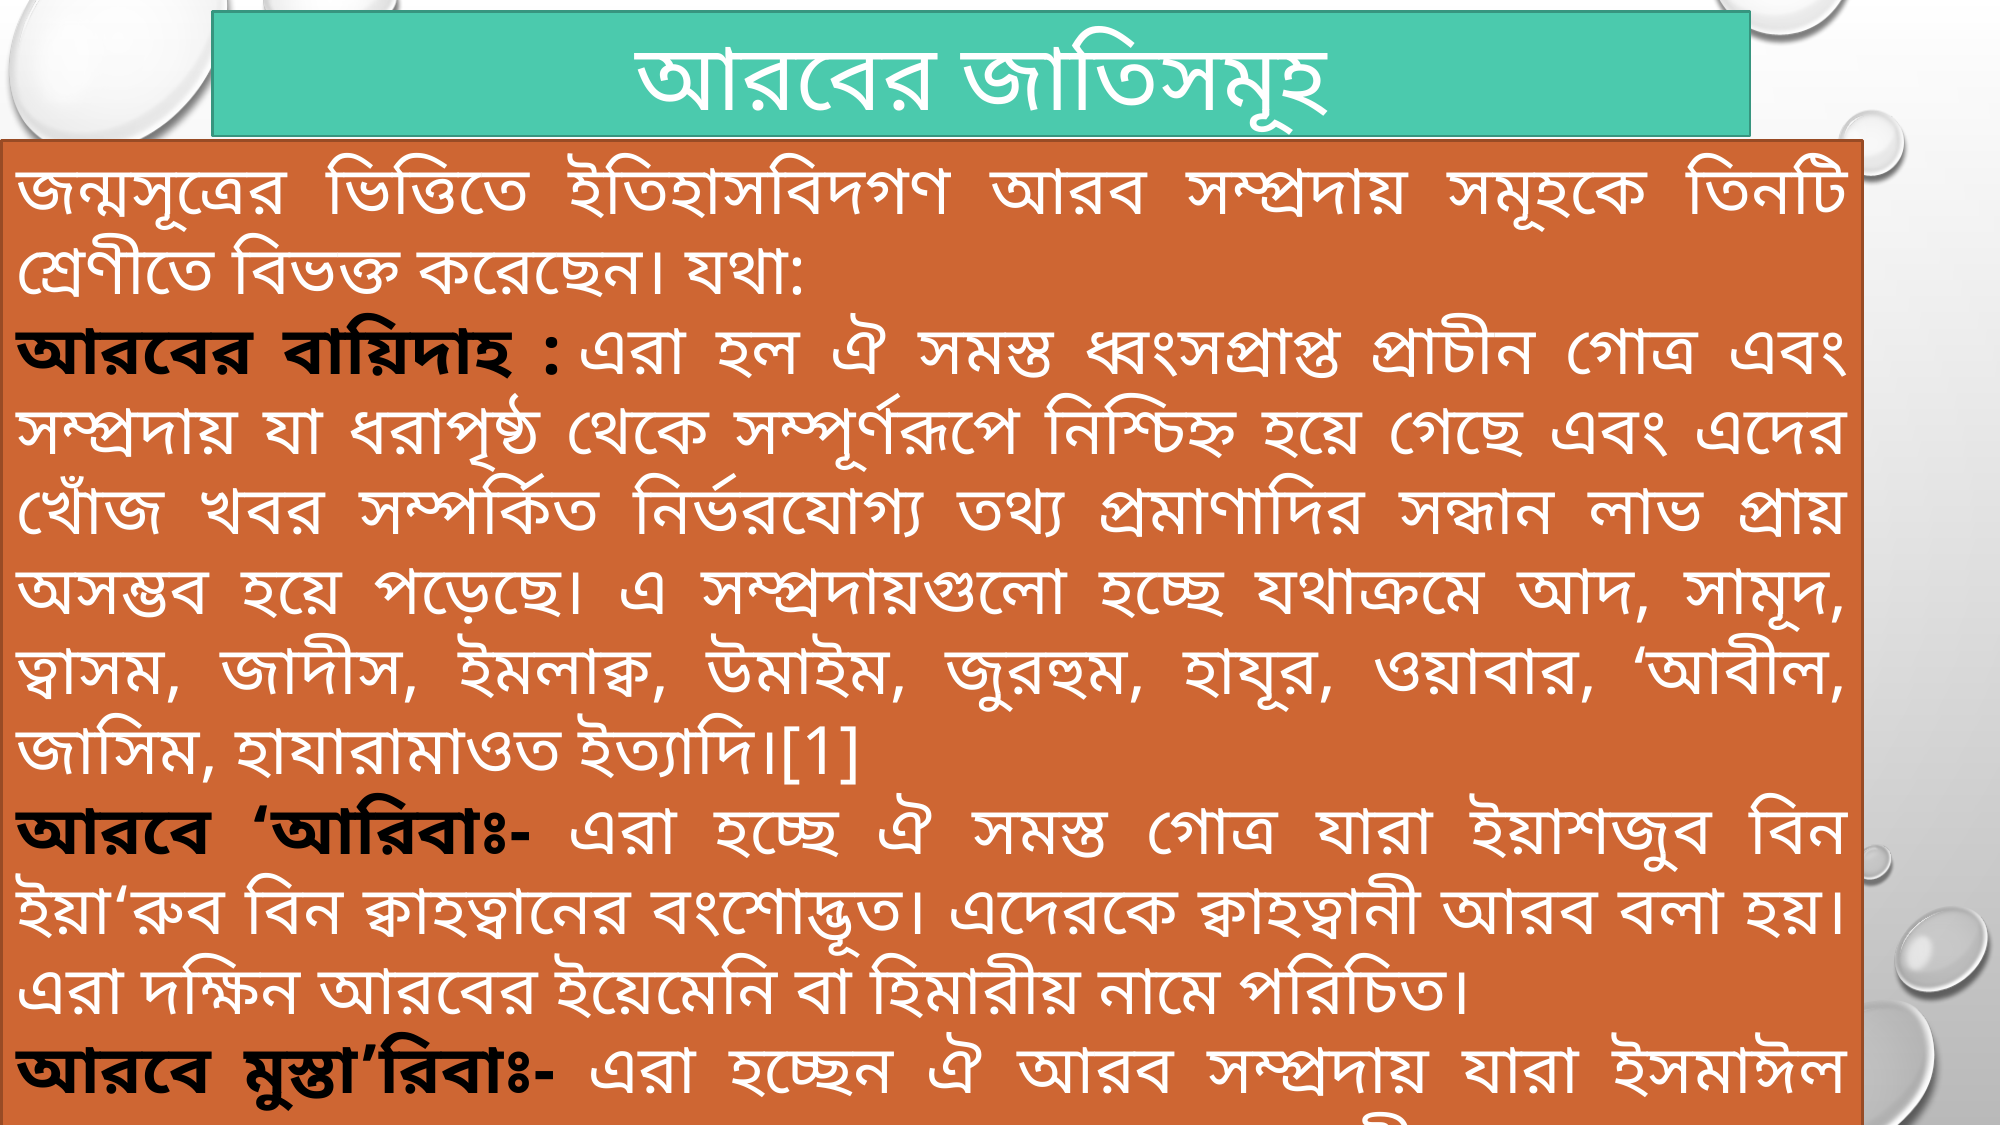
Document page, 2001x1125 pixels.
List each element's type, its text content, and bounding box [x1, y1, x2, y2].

text_box আরবের জাতিসমূহ [211, 10, 1751, 137]
text_box জন্মসূত্রের ভিত্তিতে ইতিহাসবিদগণ আরব সম্প্রদায় সমূহকে তিনটি শ্রেণীতে বিভক্ত করেছেন। যথা: আরবের বায়িদাহ : এরা হল ঐ সমস্ত ধ্বংসপ্রাপ্ত প্রাচীন গোত্র এবং সম্প্রদায় যা ধরাপৃষ্ঠ থেকে সম্পূর্ণরূপে নিশ্চিহ্ন‎ হয়ে গেছে এবং এদের খোঁজ খবর সম্পর্কিত নির্ভরযোগ্য তথ্য প্রমাণাদির সন্ধান লাভ প্রায় অসম্ভব হয়ে পড়েছে। এ সম্প্রদায়গুলো হচ্ছে যথাক্রমে আদ, সামূদ, ত্বাসম, জাদীস, ইমলাক্ব, উমাইম, জুরহুম, হাযূর, ওয়াবার, ‘আবীল, জাসিম, হাযারামাওত ইত্যাদি।[1] আরবে ‘আরিবাঃ- এরা হচ্ছে ঐ সমস্ত গোত্র যারা ইয়াশজুব বিন ইয়া‘রুব বিন ক্বাহত্বানের বংশোদ্ভূত। এদেরকে ক্বাহত্বানী আরব বলা হয়। এরা দক্ষিন আরবের ইয়েমেনি বা হিমারীয় নামে পরিচিত। আরবে মুস্তা’রিবাঃ- এরা হচ্ছেন ঐ আরব সম্প্রদায় যারা ইসমাঈল (আঃ)-এর বংশধারা থেকে আগত। এদেরকে আদনানী আরব বলা হয়। এরা মুদারীয় নামে পরিচিত। কুরাইশ বংশ। [0, 139, 1864, 1125]
picture [0, 0, 2000, 1125]
